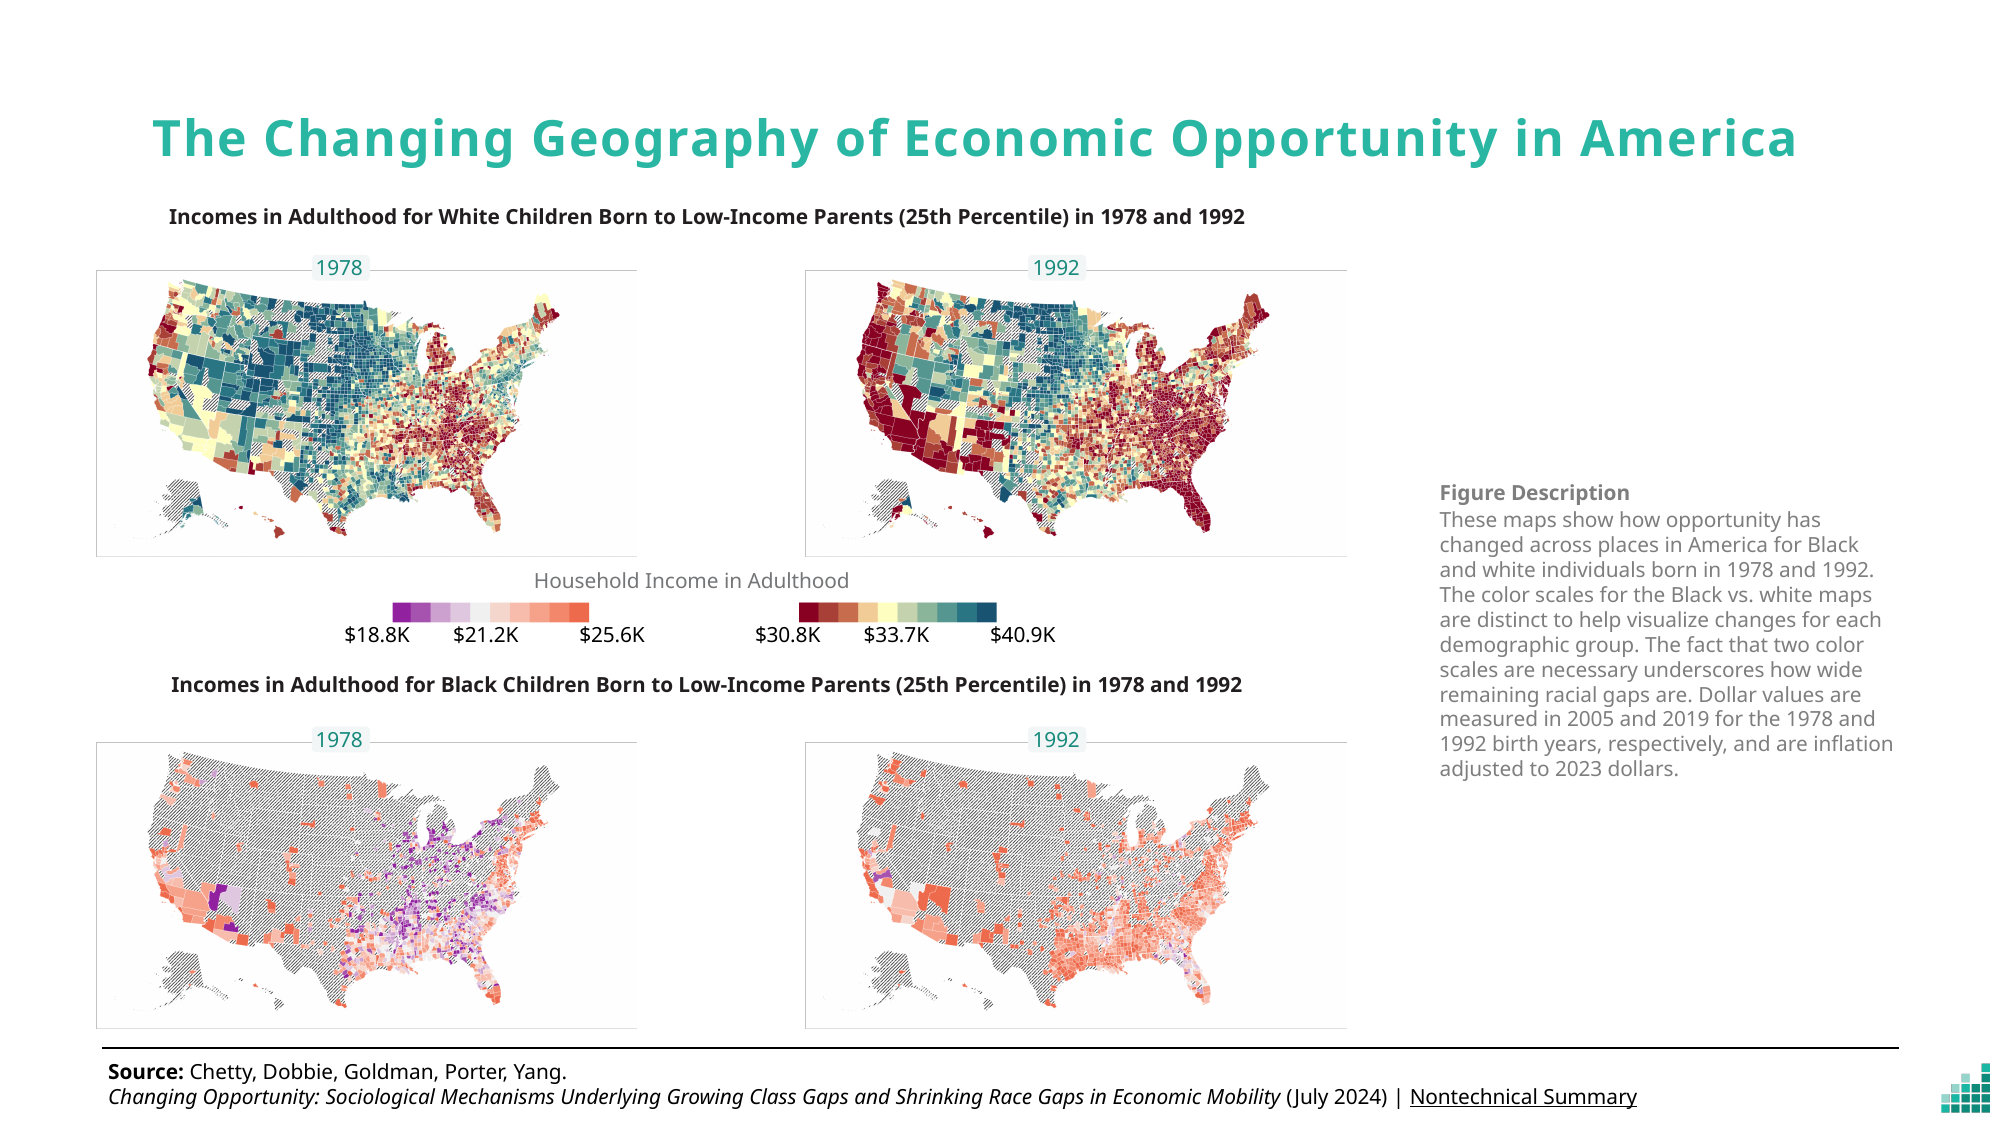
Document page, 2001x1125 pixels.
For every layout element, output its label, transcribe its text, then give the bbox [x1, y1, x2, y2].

text_box Figure Description These maps show how opportunity has changed across places in America for Black and white individuals born in 1978 and 1992. The color scales for the Black vs. white maps are distinct to help visualize changes for each demographic group. The fact that two color scales are necessary underscores how wide remaining racial gaps are. Dollar values are measured in 2005 and 2019 for the 1978 and 1992 birth years, respectively, and are inflation adjusted to 2023 dollars. [1437, 477, 1899, 782]
text_box The Changing Geography of Economic Opportunity in America [150, 76, 1867, 167]
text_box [320, 559, 1080, 656]
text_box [92, 195, 1347, 608]
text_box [92, 663, 1347, 1080]
picture [1940, 1062, 1994, 1114]
text_box Source: Chetty, Dobbie, Goldman, Porter, Yang. Changing Opportunity: Sociological Mechanisms Underlying Growing Class Gaps and Shrinking Race Gaps in Economic Mobility (July 2024) | Nontechnical Summary [93, 1050, 1899, 1119]
